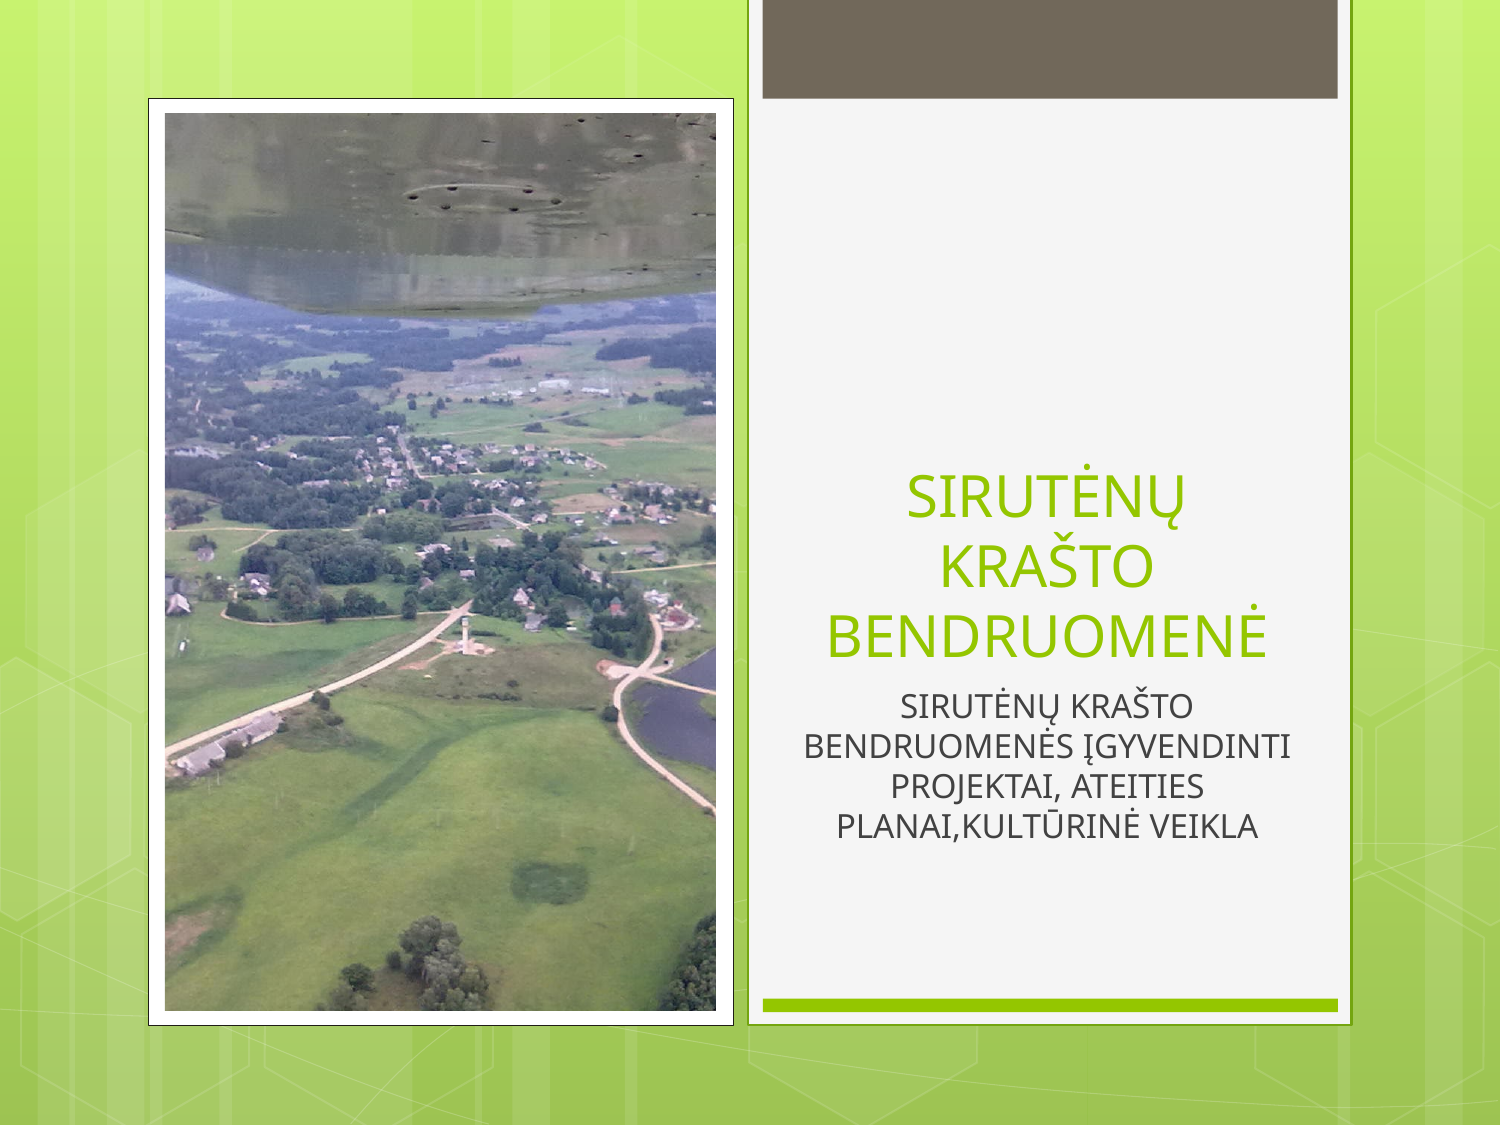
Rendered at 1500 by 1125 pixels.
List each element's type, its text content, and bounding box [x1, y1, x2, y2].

picture [164, 113, 717, 1011]
title SIRUTĖNŲ KRAŠTO BENDRUOMENĖ [776, 436, 1319, 677]
list SIRUTĖNŲ KRAŠTO BENDRUOMENĖS ĮGYVENDINTI PROJEKTAI, ATEITIES PLANAI,KULTŪRINĖ VEIKLA [776, 678, 1319, 928]
